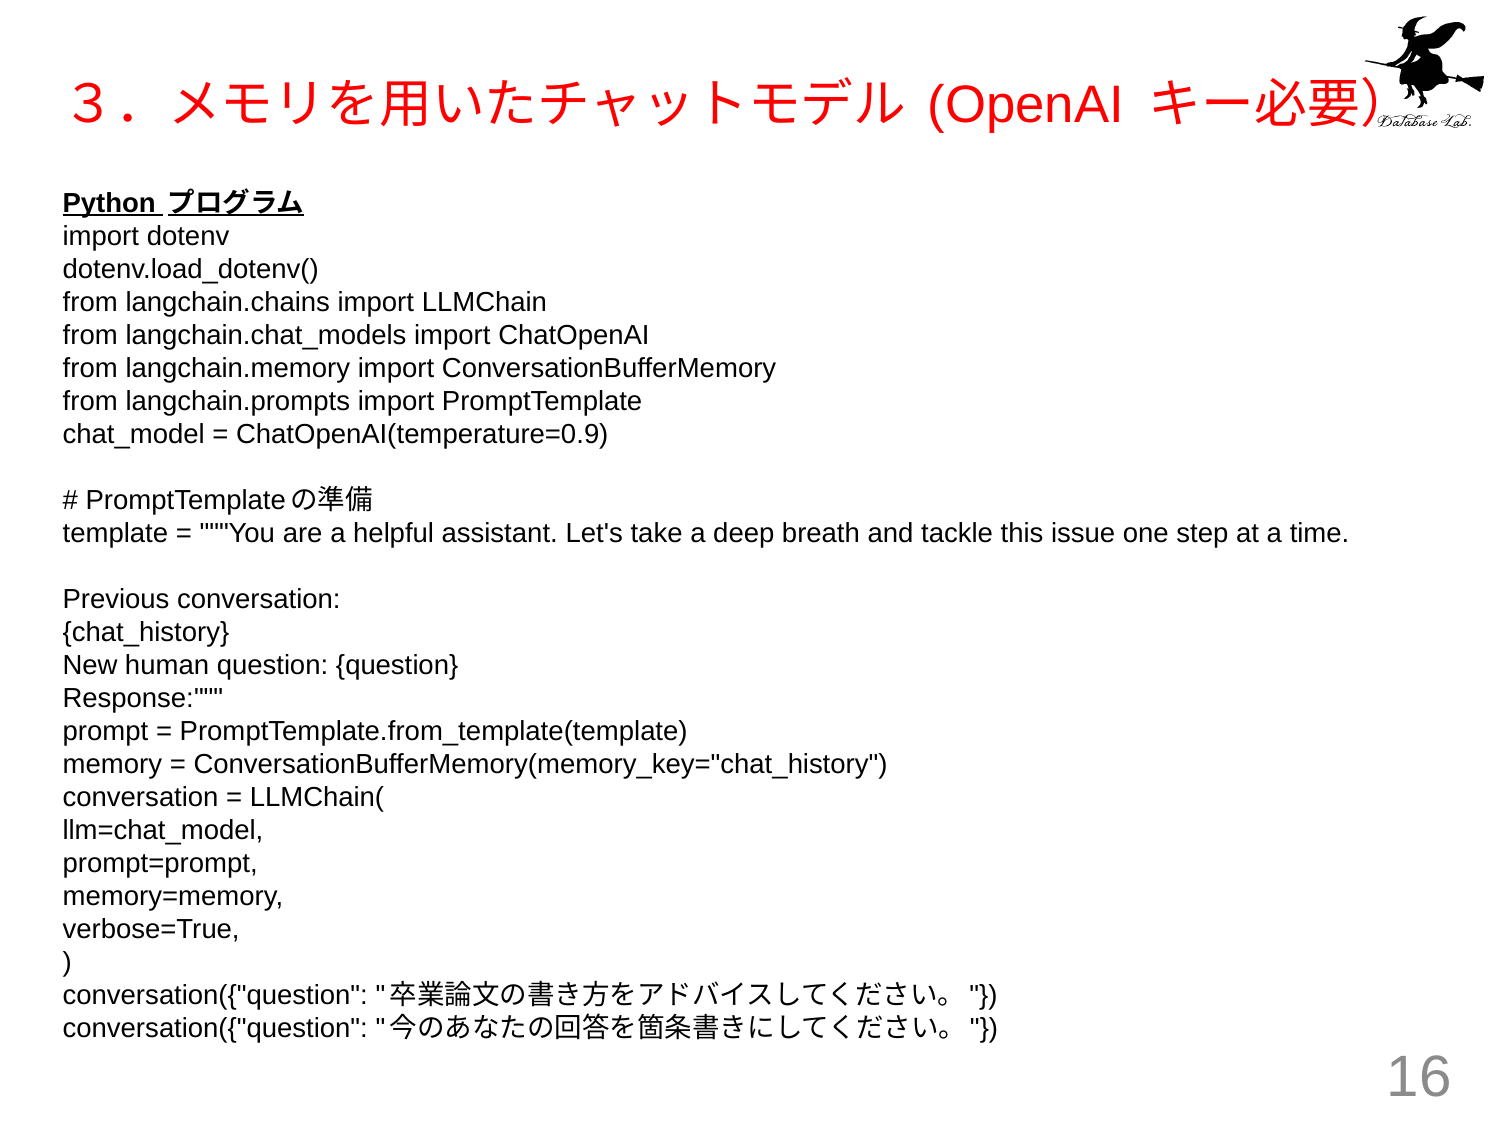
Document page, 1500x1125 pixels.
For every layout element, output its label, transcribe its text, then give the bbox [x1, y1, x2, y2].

picture [1362, 14, 1486, 130]
title ３．メモリを用いたチャットモデル (OpenAI キー必要） [47, 67, 1436, 145]
list Python プログラム import dotenv dotenv.load_dotenv() from langchain.chains import LLMChain from langchain.chat_models import ChatOpenAI from langchain.memory import ConversationBufferMemory from langchain.prompts import PromptTemplate chat_model = ChatOpenAI(temperature=0.9) # PromptTemplateの準備 template = """You are a helpful assistant. Let's take a deep breath and tackle this issue one step at a time. Previous conversation: {chat_history} New human question: {question} Response:""" prompt = PromptTemplate.from_template(template) memory = ConversationBufferMemory(memory_key="chat_history") conversation = LLMChain( llm=chat_model, prompt=prompt, memory=memory, verbose=True, ) conversation({"question": "卒業論文の書き方をアドバイスしてください。"}) conversation({"question": "今のあなたの回答を箇条書きにしてください。"}) [47, 177, 1436, 1053]
slide_number 16 [1129, 1042, 1467, 1103]
